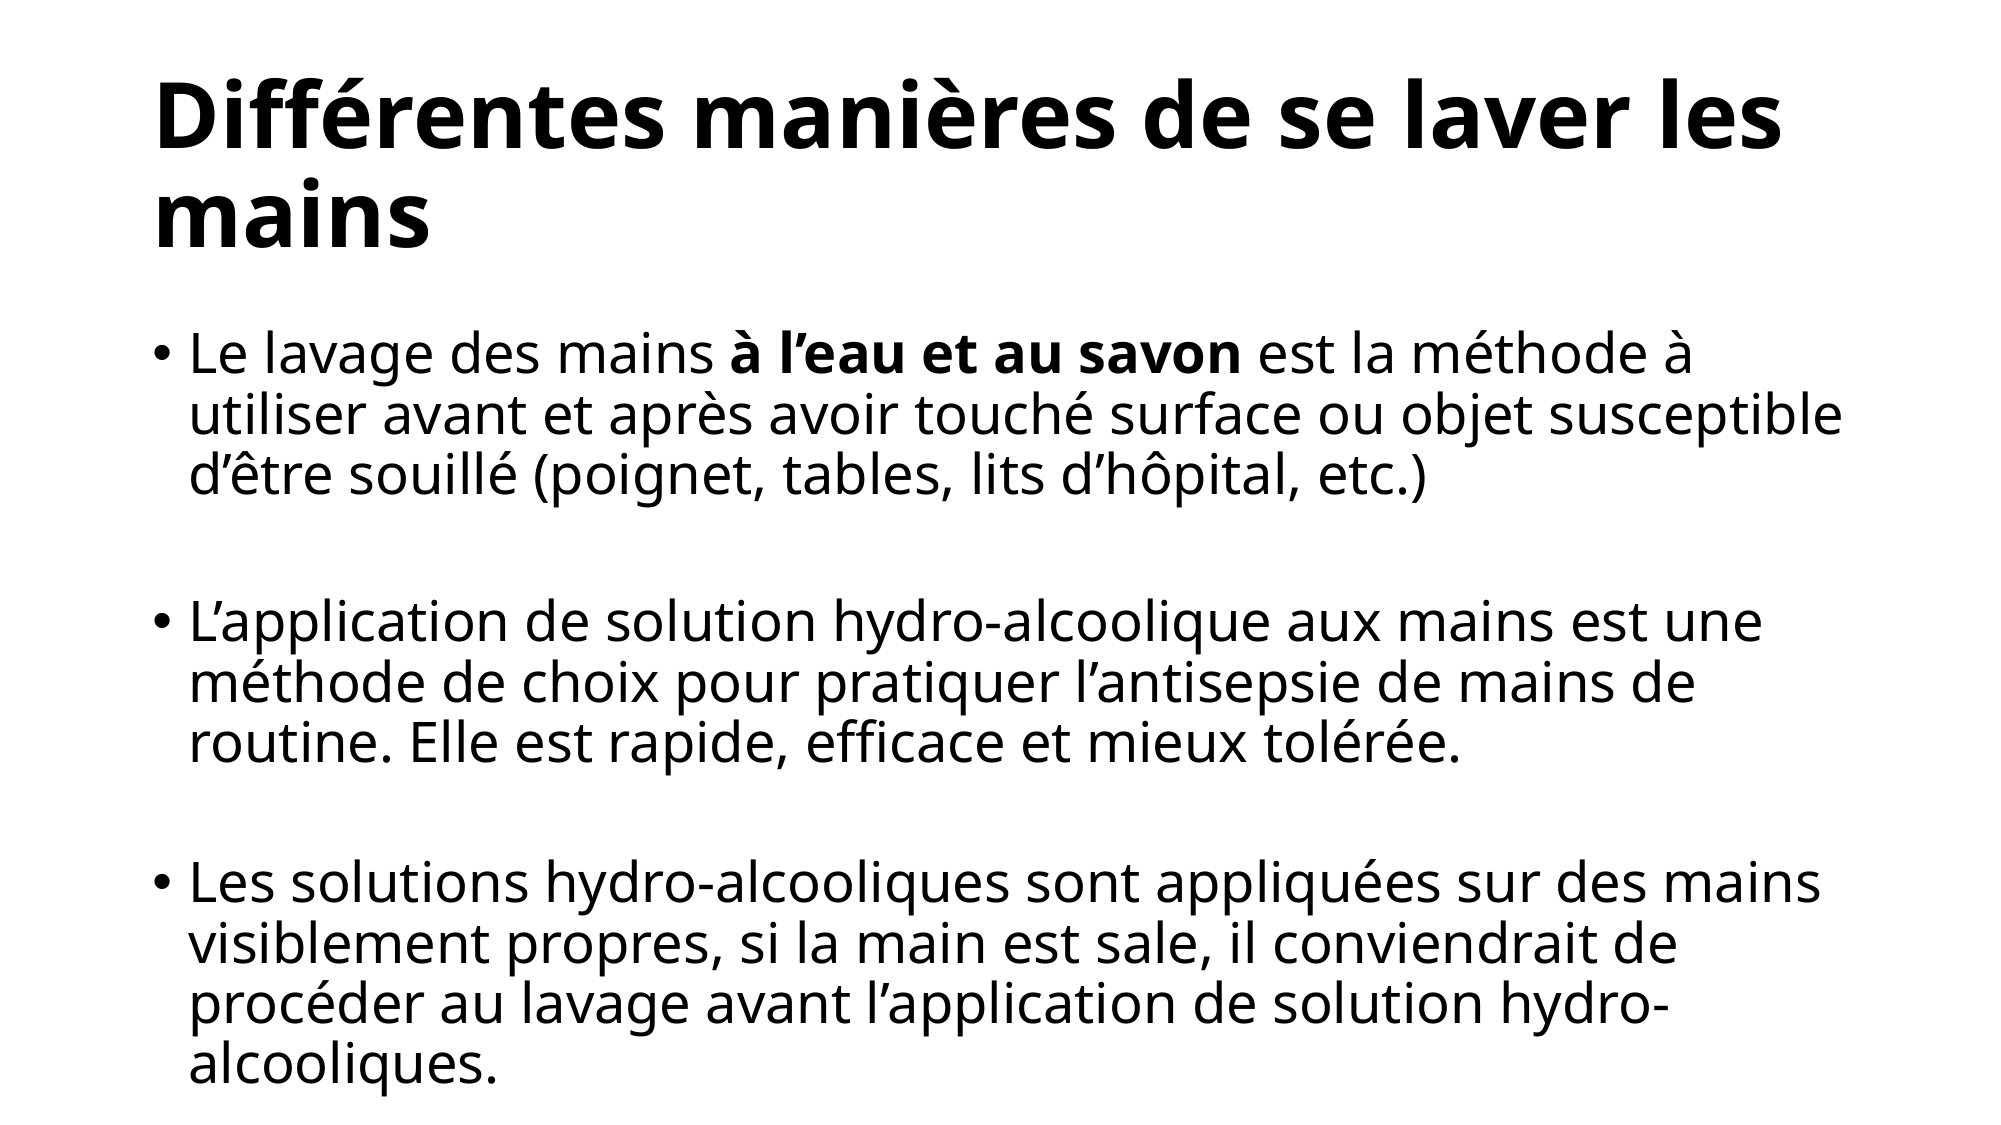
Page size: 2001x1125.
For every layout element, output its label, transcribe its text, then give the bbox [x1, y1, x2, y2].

title Différentes manières de se laver les mains [137, 59, 1896, 278]
list Le lavage des mains à l’eau et au savon est la méthode à utiliser avant et après avoir touché surface ou objet susceptible d’être souillé (poignet, tables, lits d’hôpital, etc.) L’application de solution hydro-alcoolique aux mains est une méthode de choix pour pratiquer l’antisepsie de mains de routine. Elle est rapide, efficace et mieux tolérée. Les solutions hydro-alcooliques sont appliquées sur des mains visiblement propres, si la main est sale, il conviendrait de procéder au lavage avant l’application de solution hydro-alcooliques. [137, 318, 1863, 1106]
